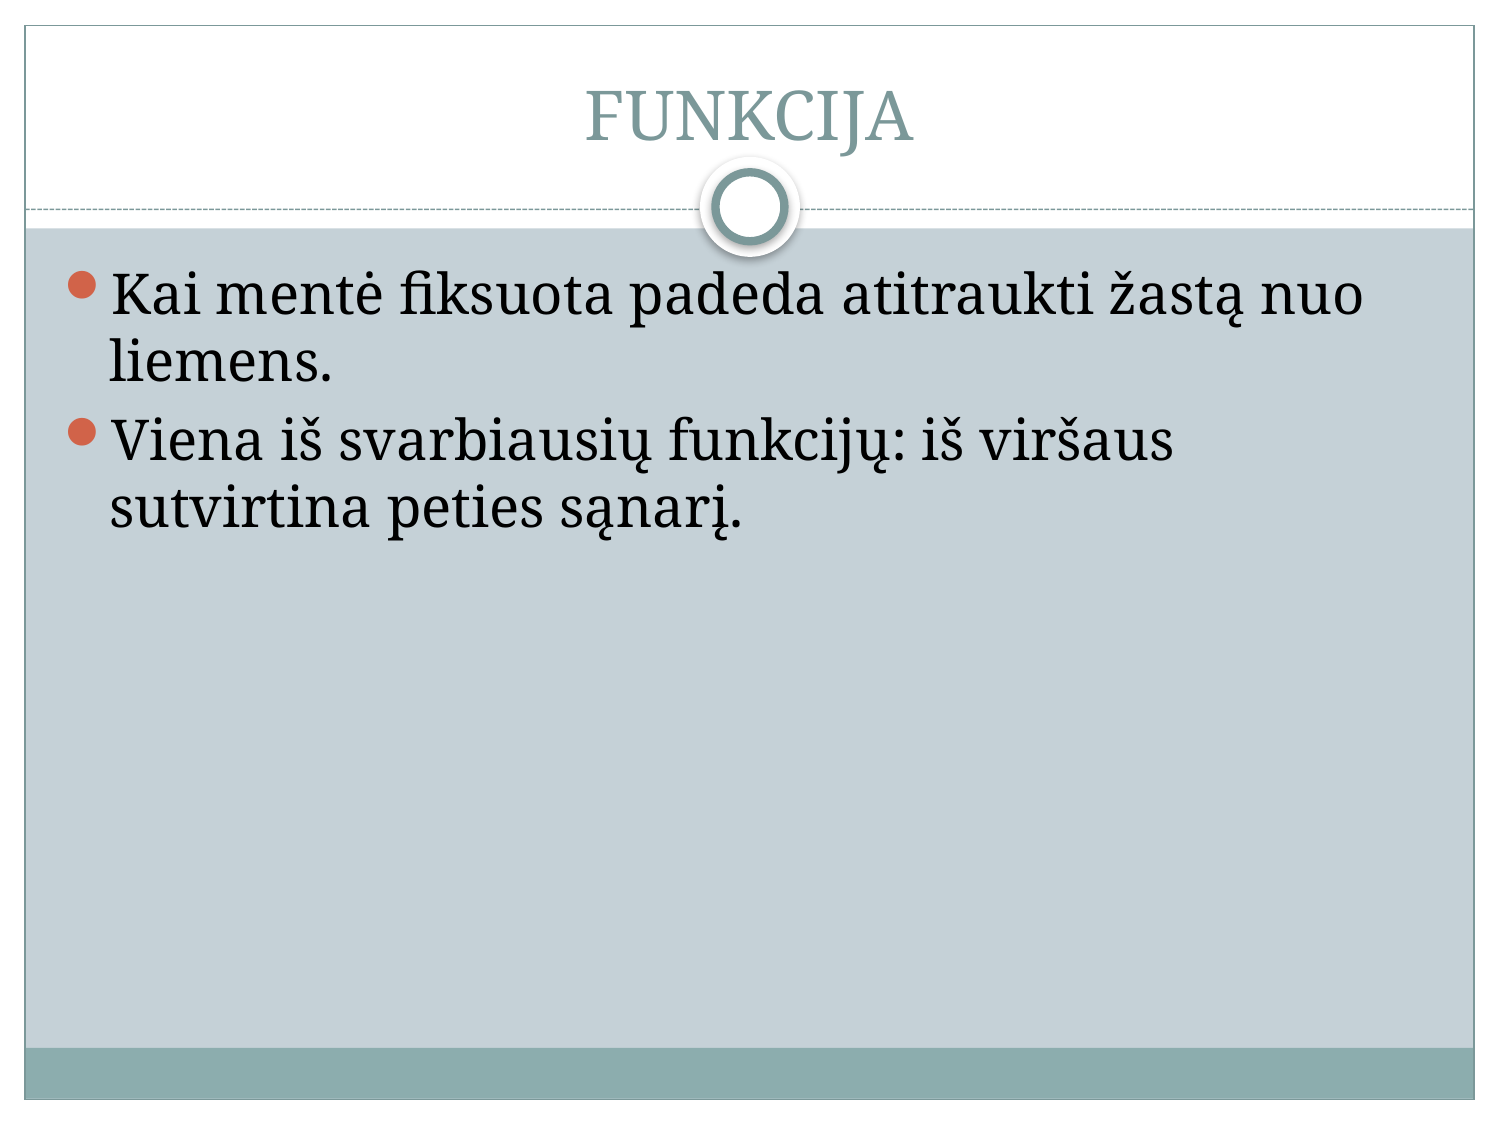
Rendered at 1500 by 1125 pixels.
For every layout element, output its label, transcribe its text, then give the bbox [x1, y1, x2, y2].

list Kai mentė fiksuota padeda atitraukti žastą nuo liemens. Viena iš svarbiausių funkcijų: iš viršaus sutvirtina peties sąnarį. [49, 250, 1445, 1001]
title FUNKCIJA [49, 37, 1450, 162]
